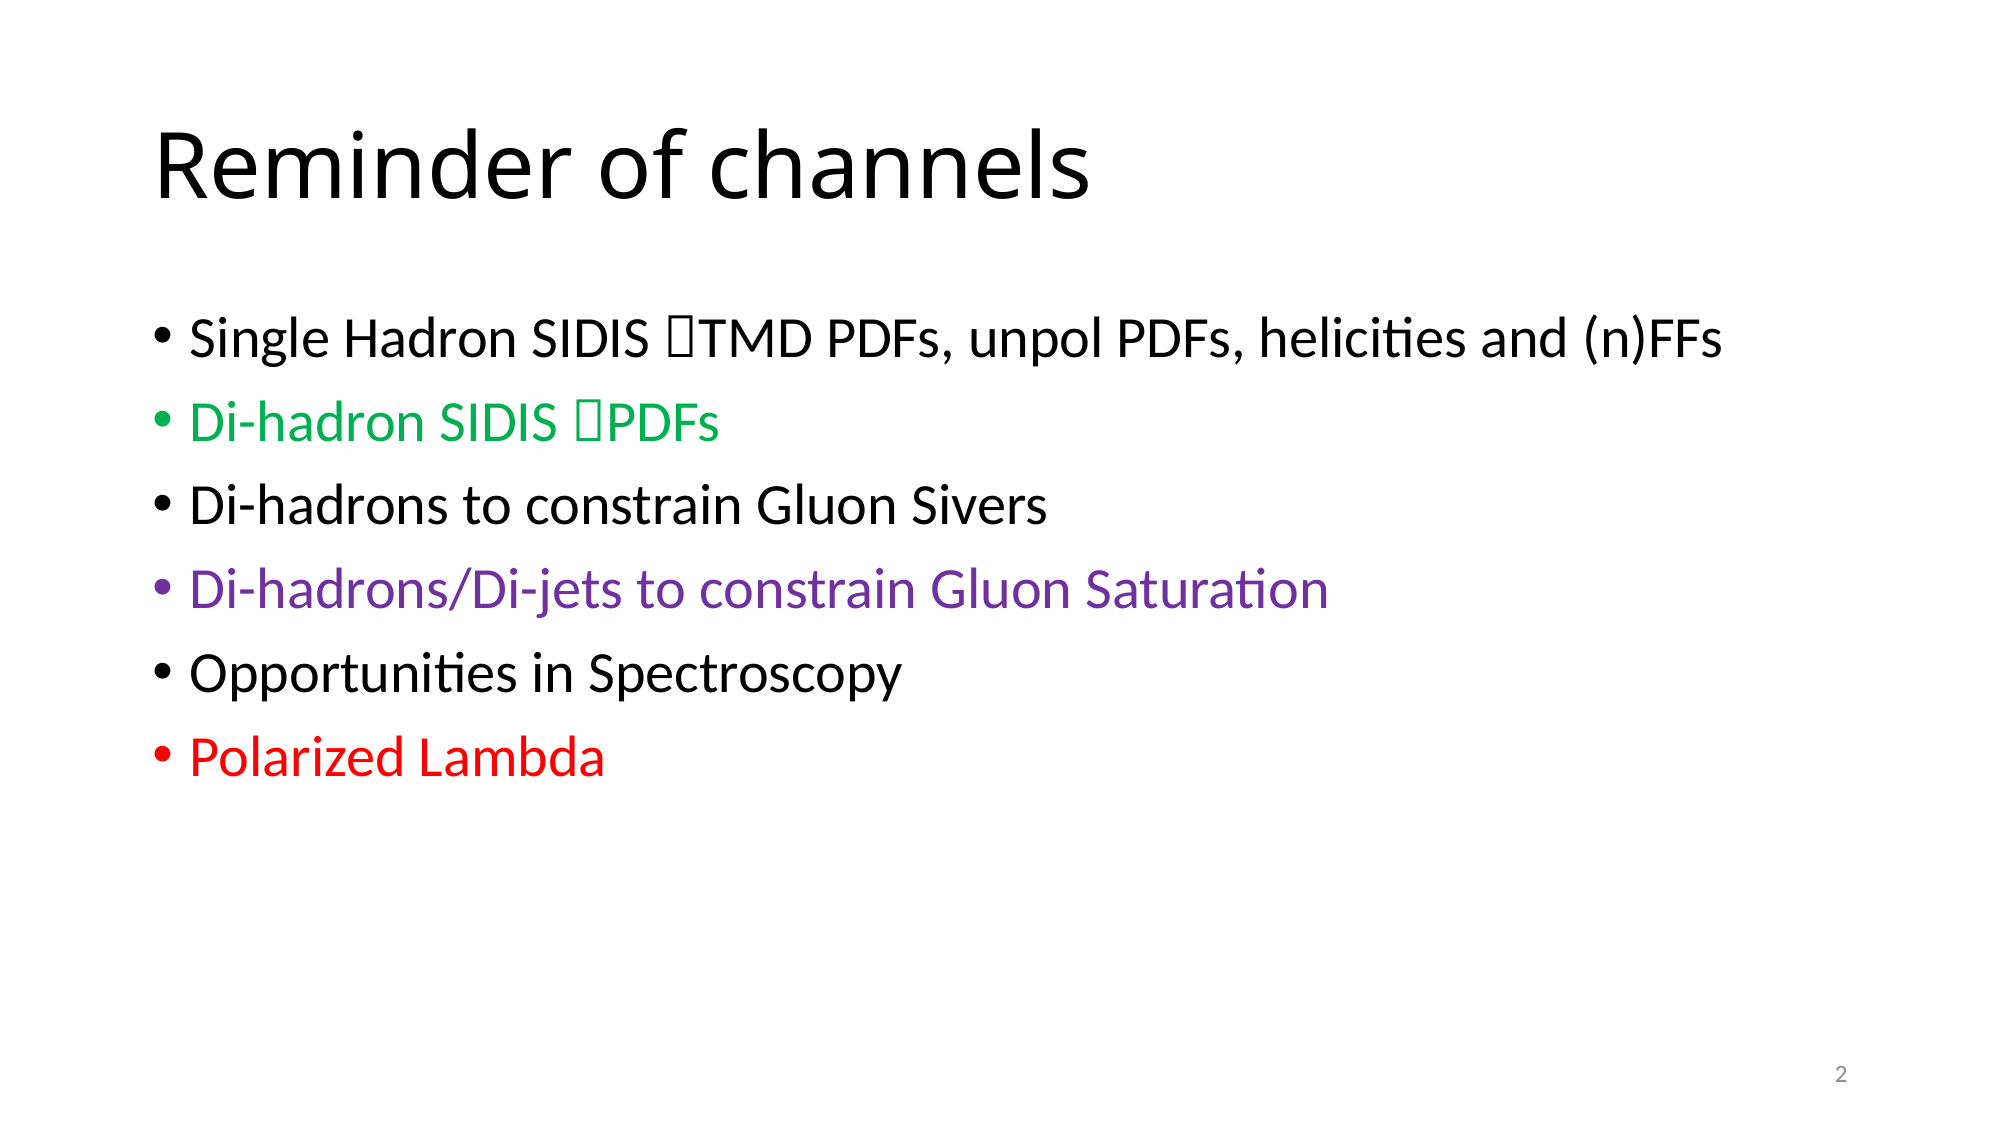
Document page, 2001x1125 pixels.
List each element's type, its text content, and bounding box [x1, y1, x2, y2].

list Single Hadron SIDIS TMD PDFs, unpol PDFs, helicities and (n)FFs Di-hadron SIDIS PDFs Di-hadrons to constrain Gluon Sivers Di-hadrons/Di-jets to constrain Gluon Saturation Opportunities in Spectroscopy Polarized Lambda [137, 299, 1863, 1014]
title Reminder of channels [137, 59, 1863, 278]
slide_number 2 [1412, 1042, 1863, 1103]
